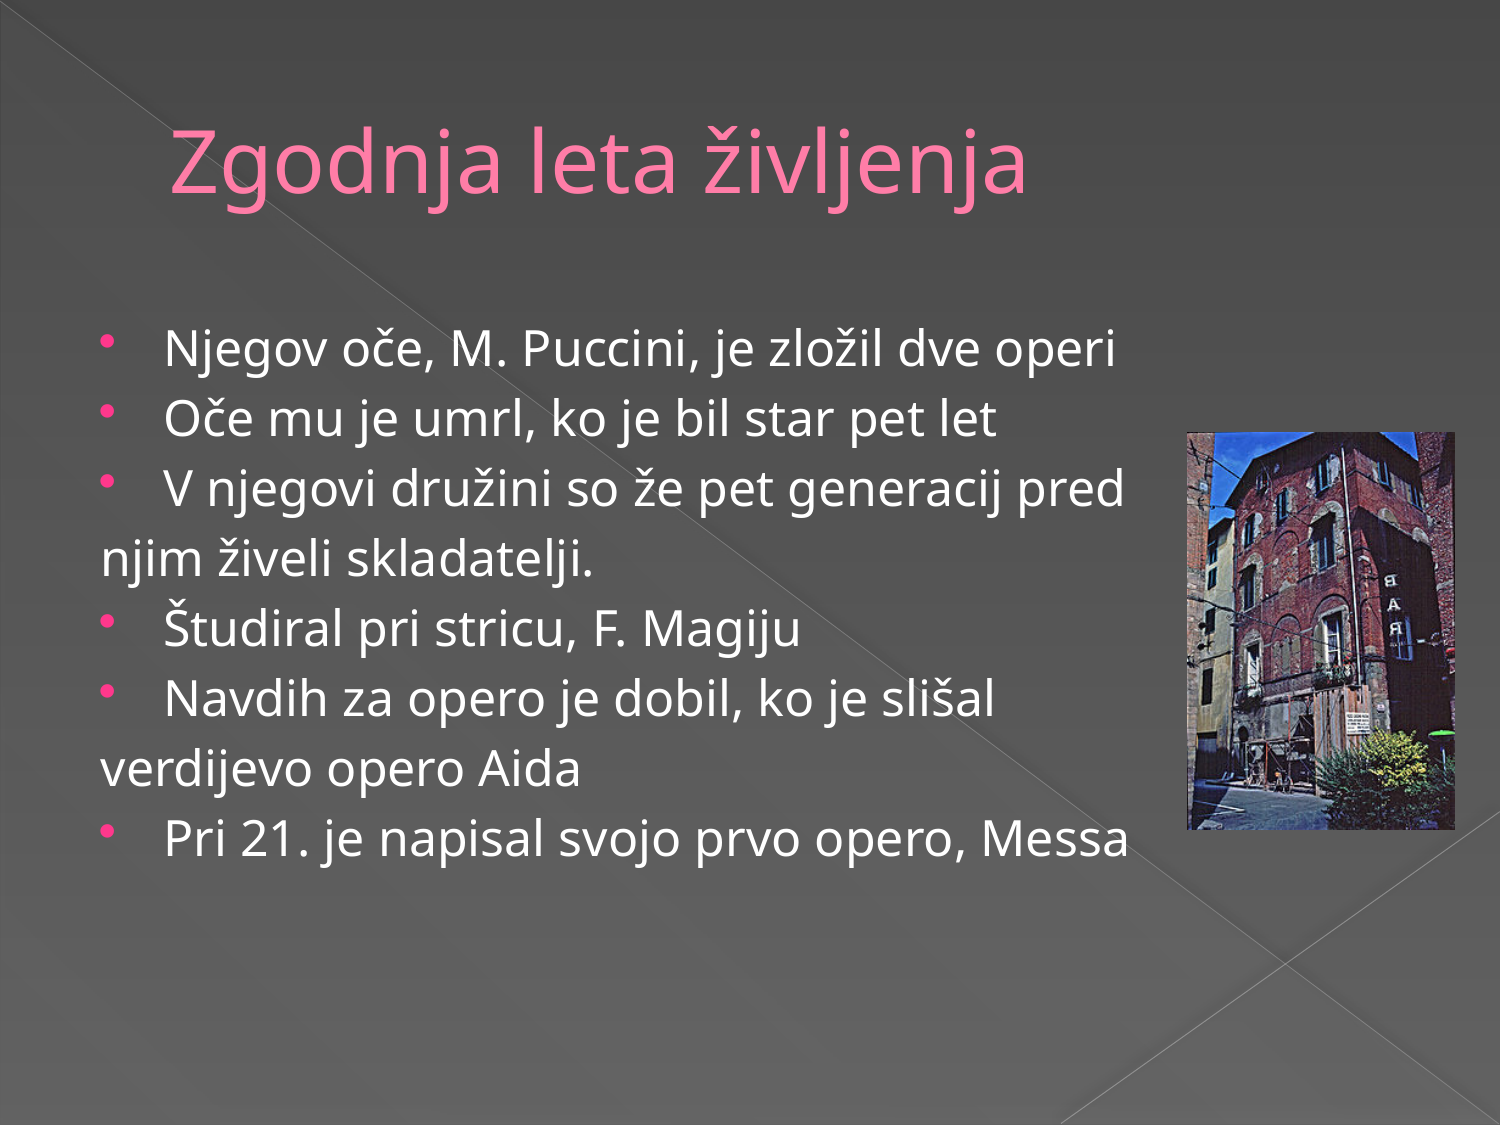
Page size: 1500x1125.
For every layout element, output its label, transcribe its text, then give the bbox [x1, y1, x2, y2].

picture [1186, 432, 1455, 830]
list Njegov oče, M. Puccini, je zložil dve operi Oče mu je umrl, ko je bil star pet let V njegovi družini so že pet generacij pred njim živeli skladatelji. Študiral pri stricu, F. Magiju Navdih za opero je dobil, ko je slišal verdijevo opero Aida Pri 21. je napisal svojo prvo opero, Messa [75, 308, 1425, 1059]
title Zgodnja leta življenja [75, 43, 1425, 274]
